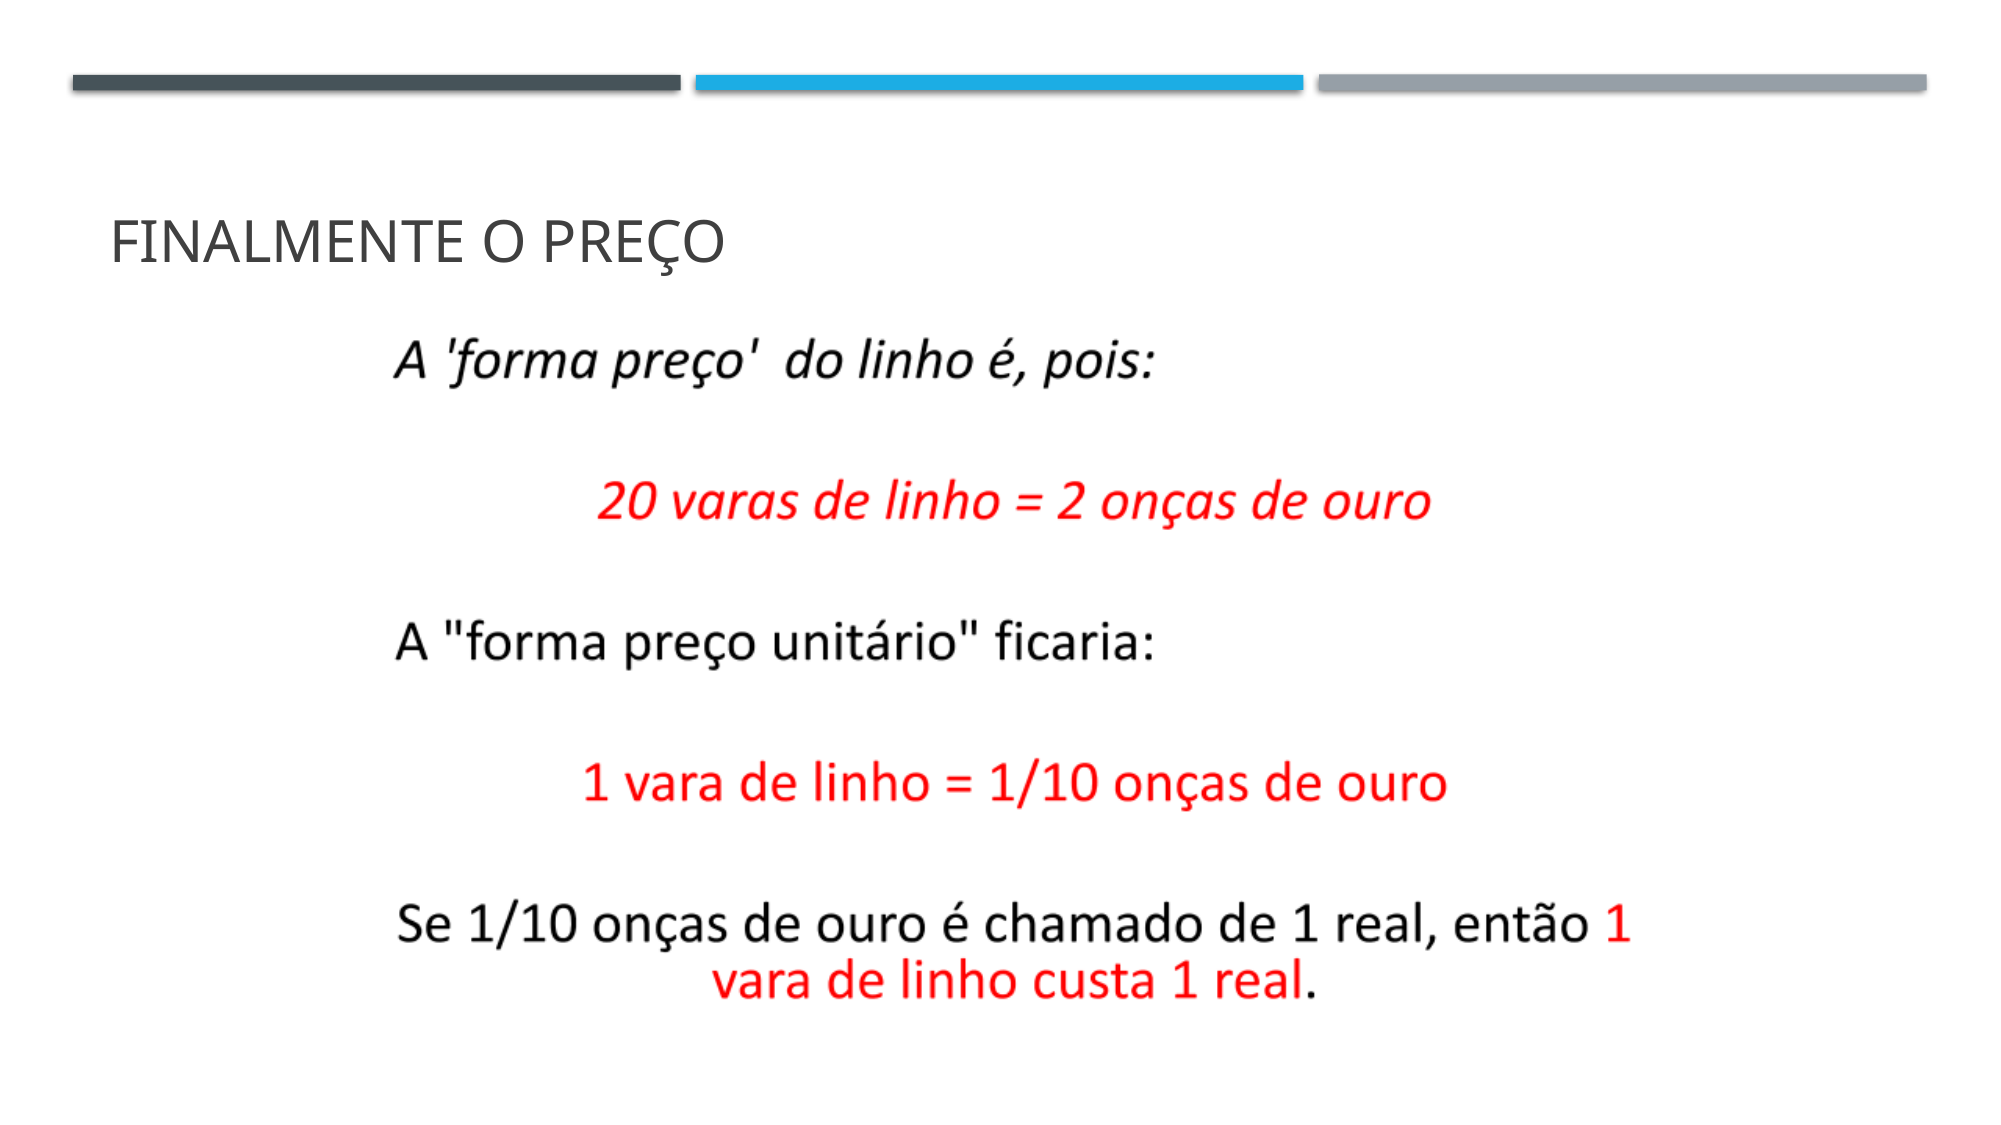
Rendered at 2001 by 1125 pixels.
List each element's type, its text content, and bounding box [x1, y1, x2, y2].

picture [348, 300, 1694, 1055]
title Finalmente o preço [94, 119, 1904, 282]
